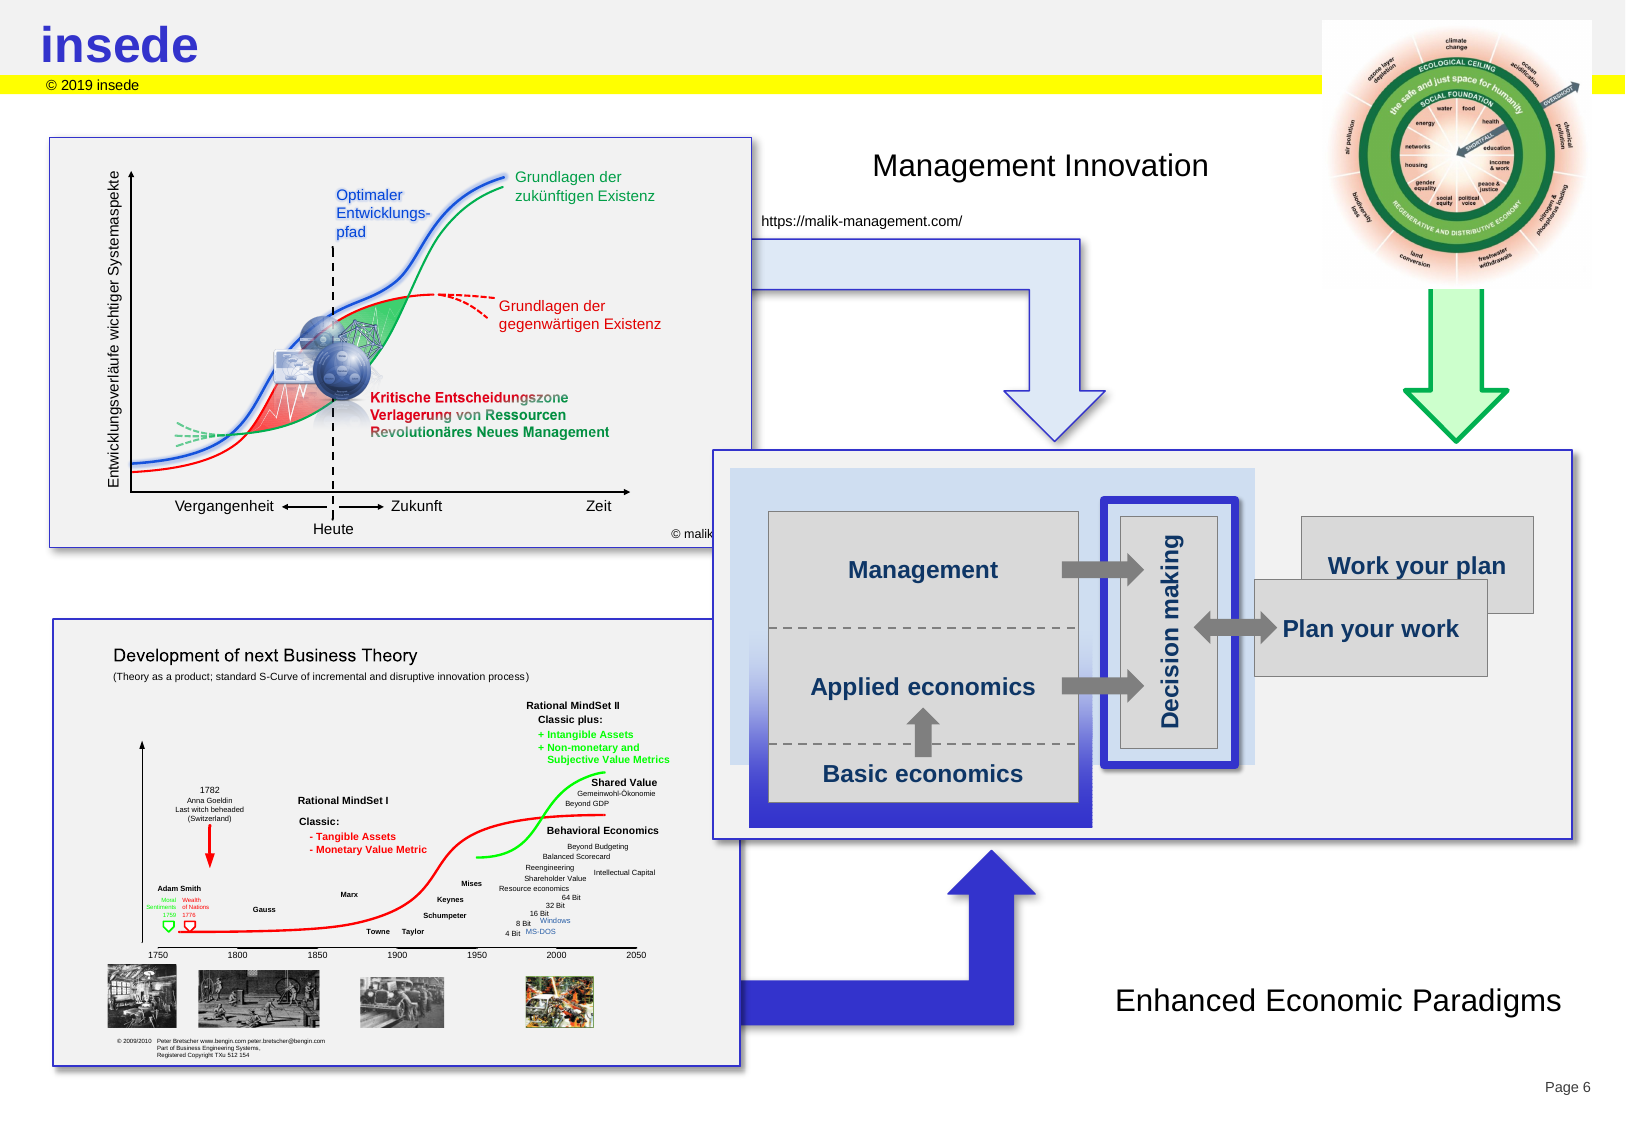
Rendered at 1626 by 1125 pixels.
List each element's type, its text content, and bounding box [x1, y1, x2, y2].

text_box © malik 2015 [676, 520, 703, 548]
text_box Enhanced Economic Paradigms [1043, 974, 1568, 1024]
text_box Management Innovation [866, 139, 1316, 189]
text_box [1405, 297, 1508, 442]
picture [708, 444, 1588, 852]
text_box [47, 614, 752, 1083]
text_box [49, 137, 752, 548]
picture [98, 160, 671, 548]
text_box https://malik-management.com/ [755, 206, 969, 236]
picture [1321, 20, 1592, 290]
text_box [762, 239, 1106, 442]
text_box [755, 860, 1036, 1025]
